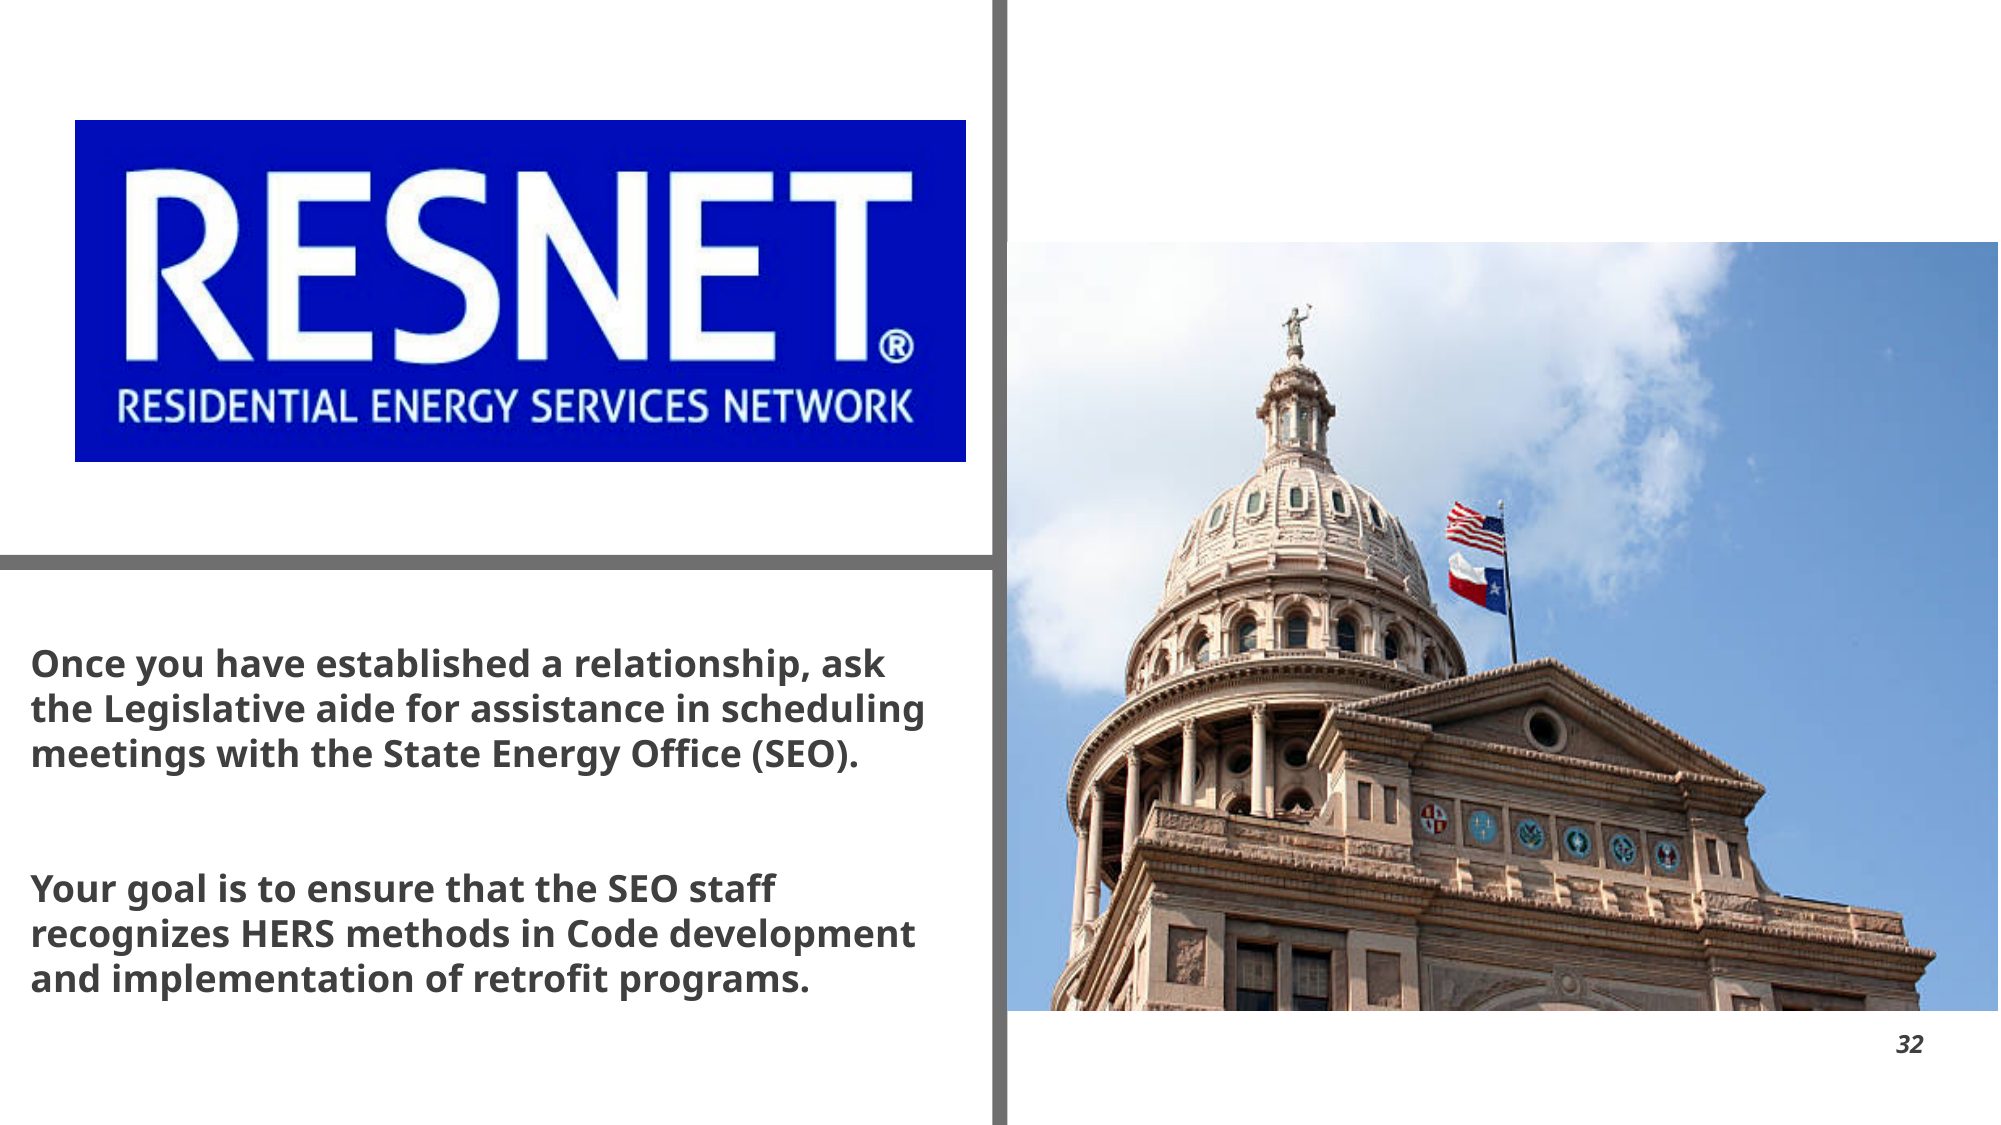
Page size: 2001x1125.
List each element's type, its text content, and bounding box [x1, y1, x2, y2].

picture [1007, 242, 1998, 1011]
text_box [991, 0, 1008, 1125]
text_box 32 [1872, 1023, 1948, 1068]
text_box [0, 554, 1006, 571]
picture [74, 120, 966, 462]
text_box Once you have established a relationship, ask the Legislative aide for assistance in scheduling meetings with the State Energy Office (SEO). Your goal is to ensure that the SEO staff recognizes HERS methods in Code development and implementation of retrofit programs. [15, 632, 957, 1058]
